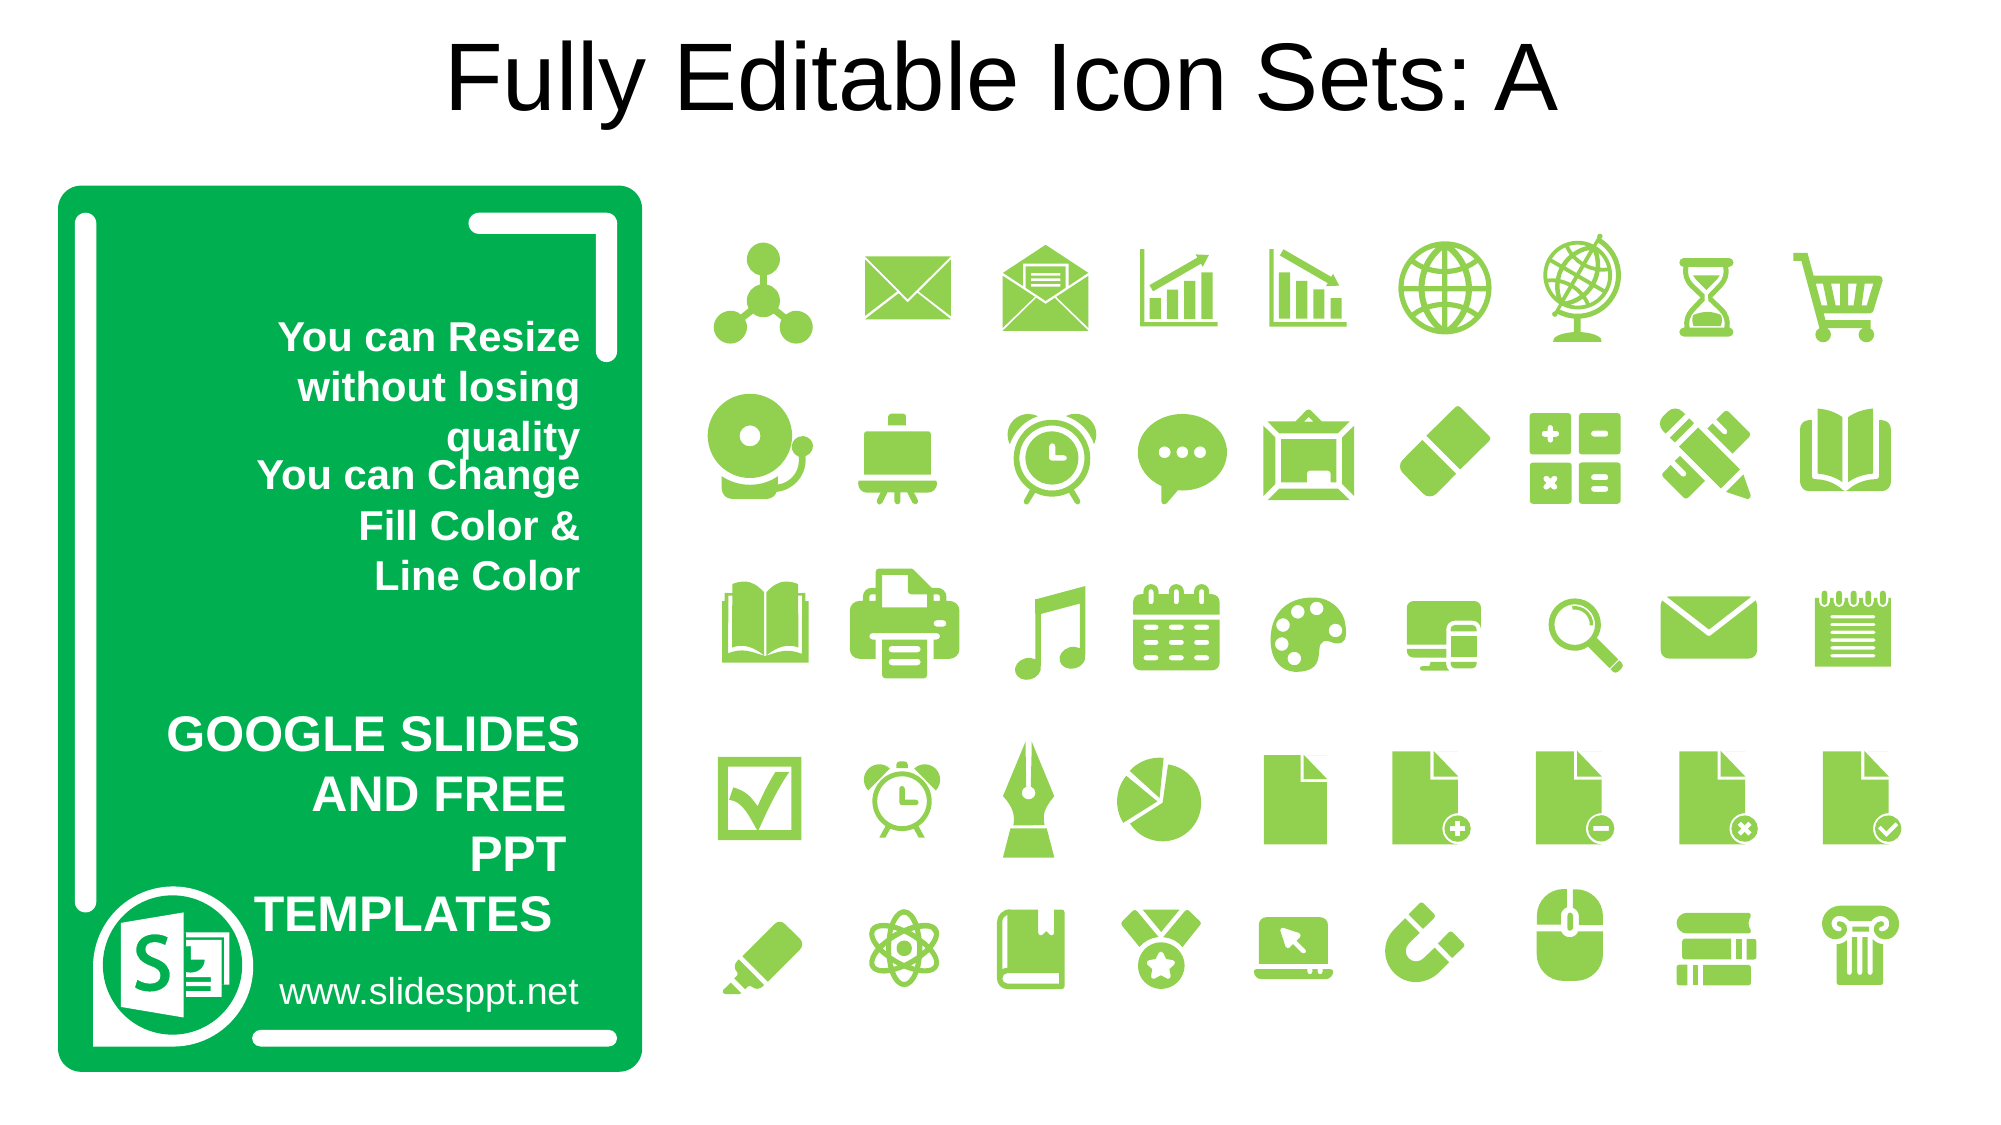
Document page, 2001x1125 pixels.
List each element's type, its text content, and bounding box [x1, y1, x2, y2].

text_box [1268, 248, 1348, 328]
text_box [1792, 251, 1884, 344]
text_box [996, 909, 1065, 990]
text_box [1000, 243, 1091, 332]
text_box [1542, 232, 1622, 343]
text_box [1821, 748, 1903, 846]
text_box [1137, 413, 1227, 505]
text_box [858, 413, 938, 505]
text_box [707, 393, 814, 499]
text_box [862, 255, 954, 321]
list Fully Editable Icon Sets: A [53, 20, 1952, 140]
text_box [999, 413, 1105, 505]
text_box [1121, 909, 1201, 989]
text_box [1397, 240, 1493, 336]
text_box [1800, 408, 1891, 492]
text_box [1821, 905, 1900, 986]
text_box [1278, 247, 1341, 320]
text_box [1253, 917, 1334, 980]
text_box [1269, 596, 1348, 673]
text_box [1813, 589, 1892, 668]
text_box [720, 580, 810, 664]
text_box [1547, 597, 1624, 674]
text_box [1391, 748, 1472, 846]
text_box [1534, 748, 1616, 846]
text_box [1660, 596, 1758, 659]
text_box [1000, 741, 1057, 859]
text_box [717, 756, 802, 841]
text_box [1383, 902, 1465, 983]
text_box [1529, 413, 1621, 504]
text_box [1678, 256, 1735, 338]
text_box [867, 909, 945, 988]
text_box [721, 921, 803, 995]
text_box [849, 568, 960, 679]
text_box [1658, 408, 1752, 500]
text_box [1536, 888, 1603, 981]
text_box [713, 242, 813, 344]
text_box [1133, 584, 1220, 671]
text_box [1014, 584, 1087, 681]
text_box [1263, 409, 1355, 501]
text_box [1139, 248, 1219, 327]
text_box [1406, 601, 1481, 671]
text_box [1263, 752, 1330, 845]
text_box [1676, 912, 1757, 986]
text_box [1116, 756, 1203, 843]
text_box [1399, 405, 1491, 497]
text_box [862, 760, 942, 839]
text_box [1678, 748, 1759, 846]
